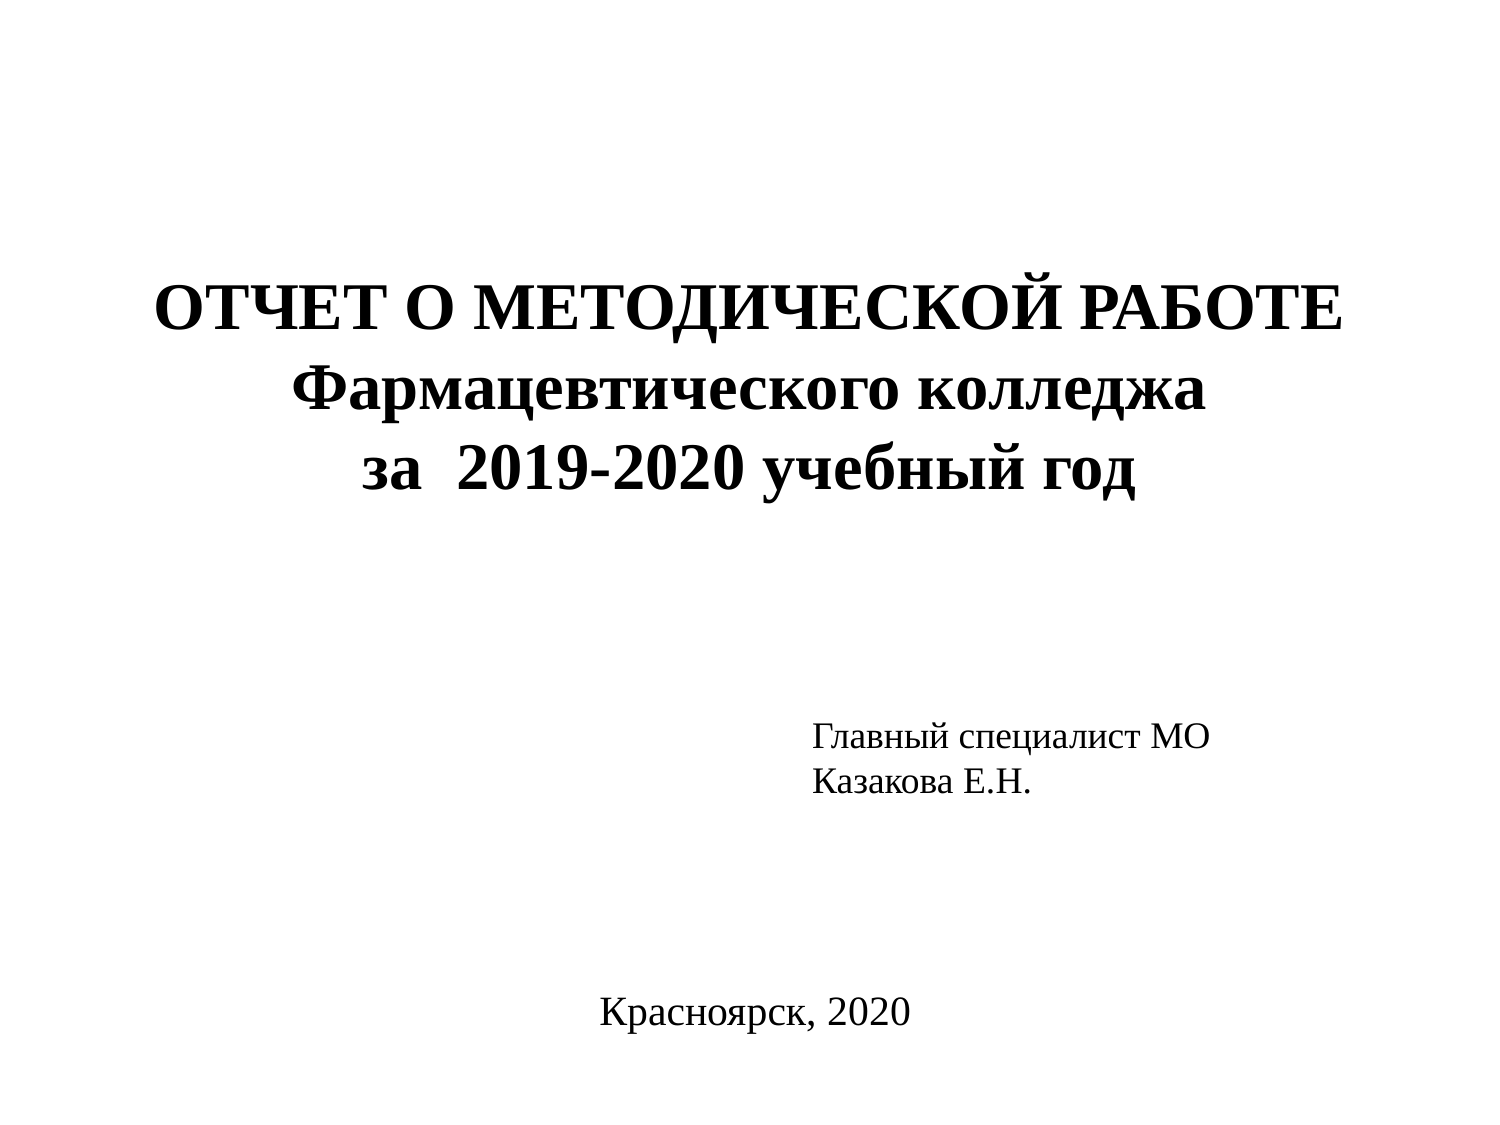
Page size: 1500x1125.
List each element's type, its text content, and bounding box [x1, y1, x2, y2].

text_box Главный специалист МО Казакова Е.Н. [797, 704, 1459, 809]
text_box Красноярск, 2020 [584, 975, 1069, 1041]
text_box ОТЧЕТ О МЕТОДИЧЕСКОЙ РАБОТЕ Фармацевтического колледжа за 2019-2020 учебный год [123, 255, 1376, 590]
